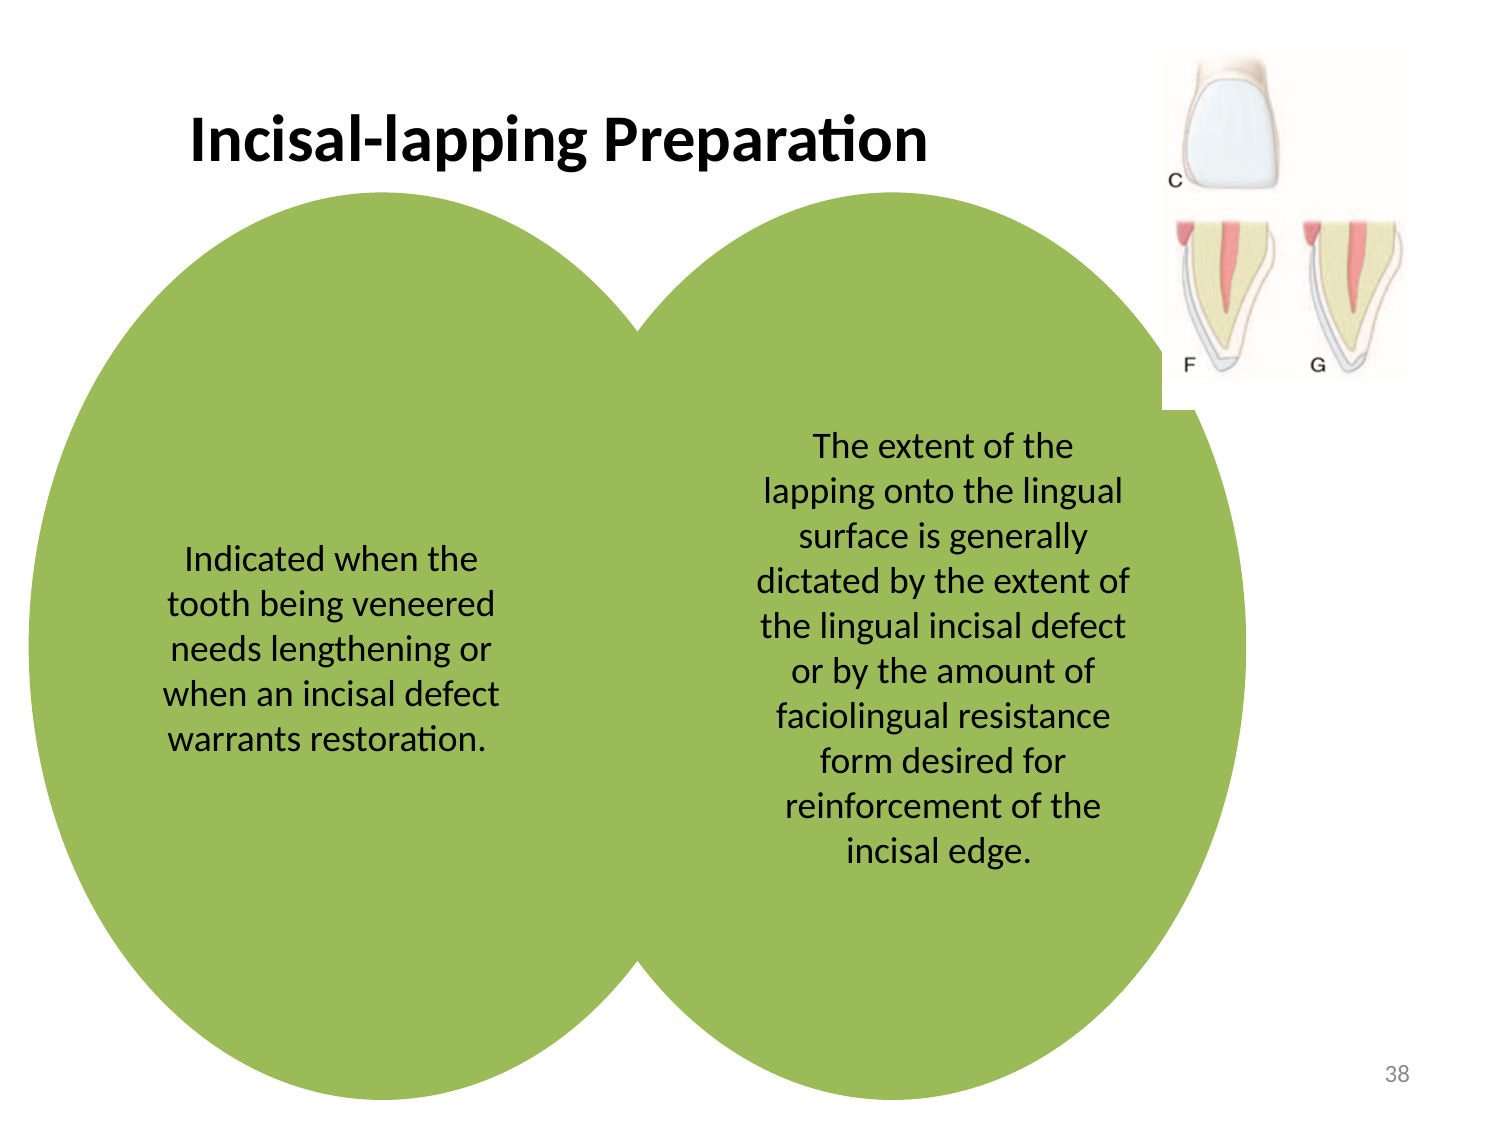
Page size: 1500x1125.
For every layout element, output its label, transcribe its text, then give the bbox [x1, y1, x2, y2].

slide_number 38 [1279, 1042, 1425, 1103]
picture [1162, 49, 1466, 410]
text_box Incisal-lapping Preparation [174, 87, 975, 183]
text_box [0, 187, 1276, 1101]
